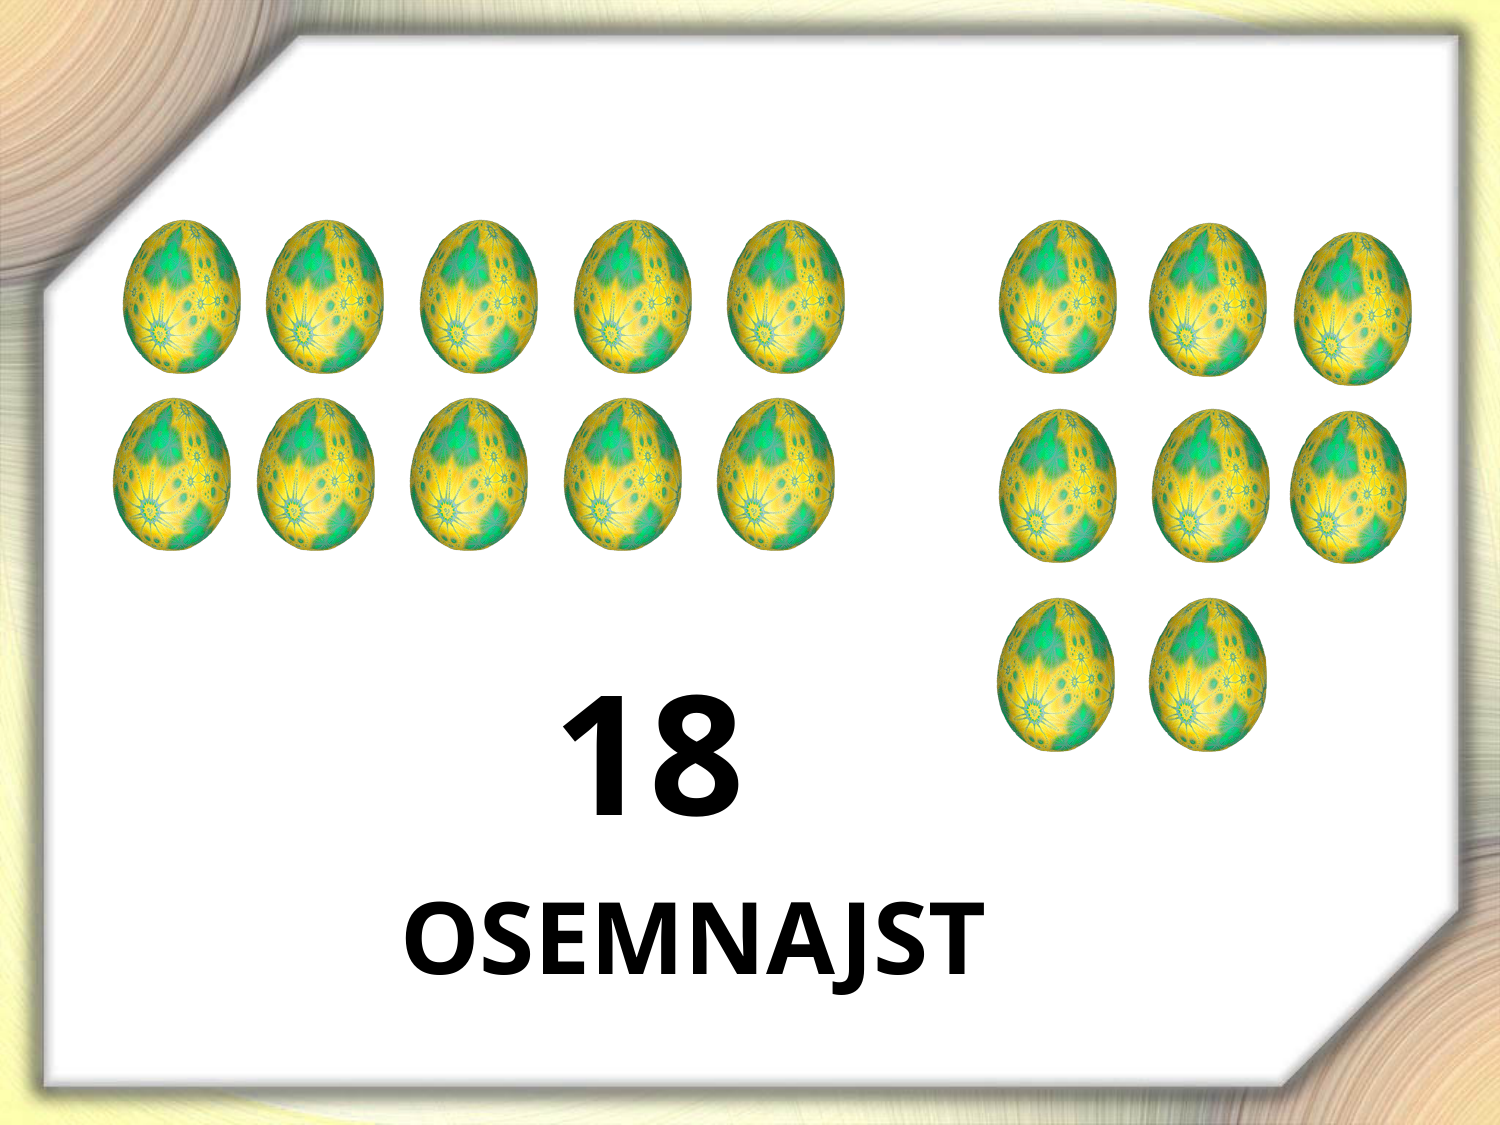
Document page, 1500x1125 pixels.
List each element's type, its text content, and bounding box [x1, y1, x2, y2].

text_box OSEMNAJST [385, 866, 1001, 1002]
text_box 18 [539, 641, 760, 857]
picture [0, 0, 1500, 1125]
